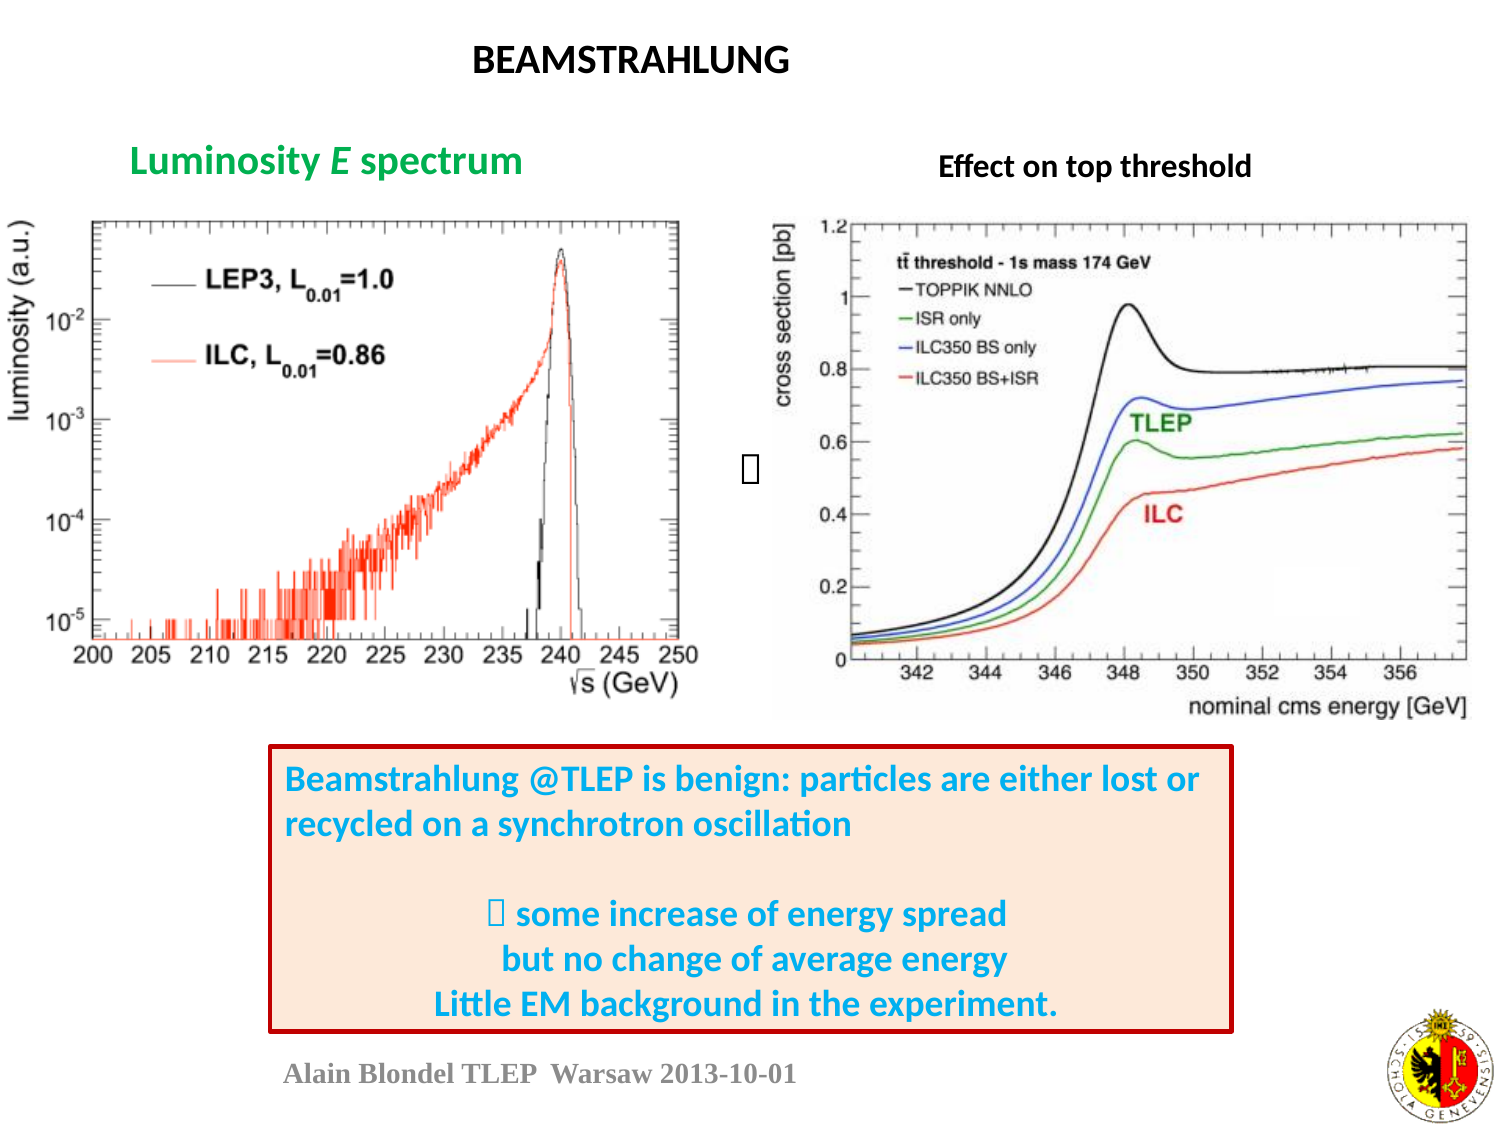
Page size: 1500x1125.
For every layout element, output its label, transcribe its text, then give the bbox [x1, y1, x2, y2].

picture [772, 215, 1472, 720]
picture [1380, 1005, 1500, 1125]
text_box BEAMSTRAHLUNG [457, 23, 806, 89]
text_box Effect on top threshold [923, 136, 1276, 192]
picture [0, 195, 714, 707]
text_box  [723, 435, 767, 500]
text_box [25, 0, 807, 569]
text_box Beamstrahlung @TLEP is benign: particles are either lost or recycled on a synchrotron oscillation  some increase of energy spread but no change of average energy Little EM background in the experiment. [269, 746, 1232, 1032]
